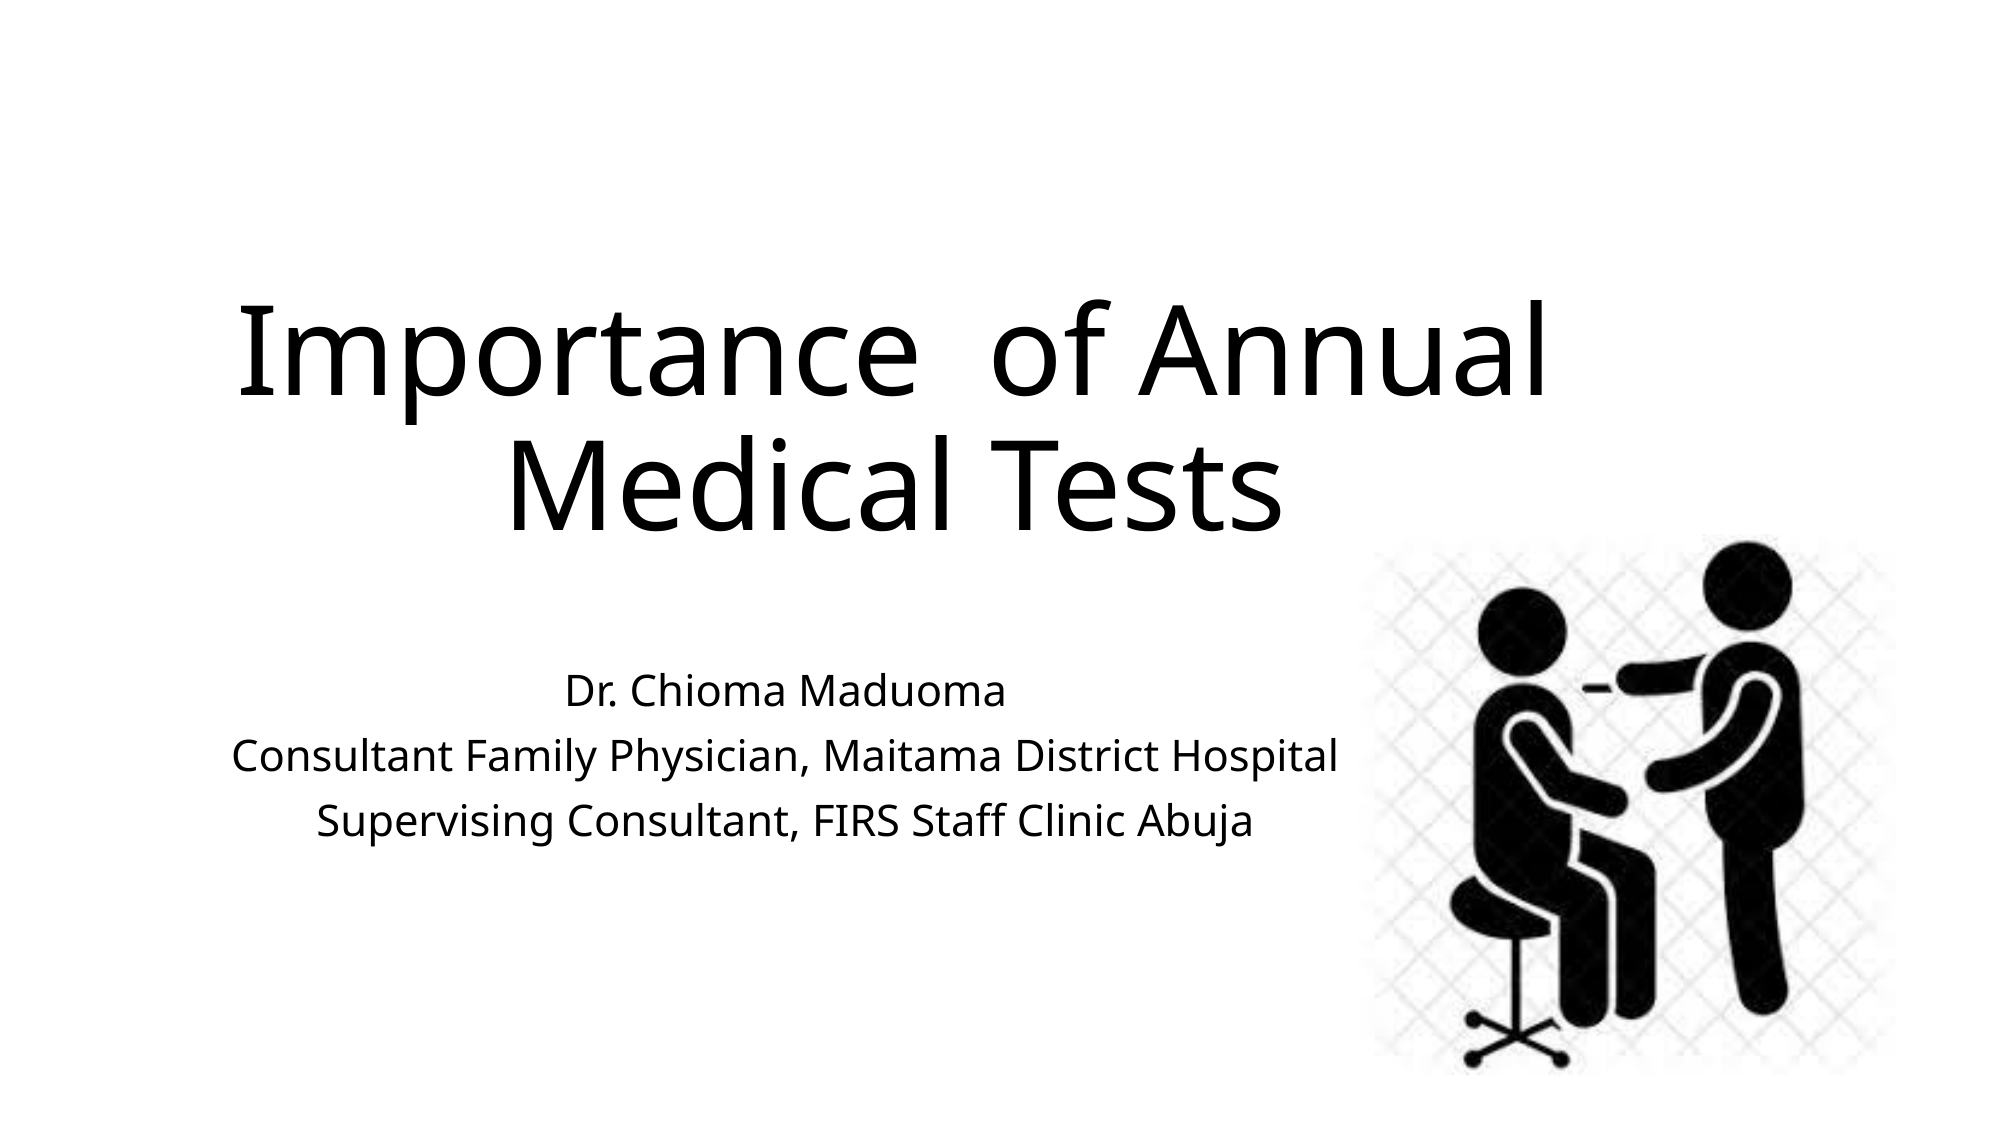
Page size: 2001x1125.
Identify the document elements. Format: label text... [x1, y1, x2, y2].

title Importance of Annual Medical Tests [144, 173, 1645, 566]
picture [1355, 534, 1900, 1078]
subtitle Dr. Chioma Maduoma Consultant Family Physician, Maitama District Hospital Supervising Consultant, FIRS Staff Clinic Abuja [215, 590, 1355, 863]
